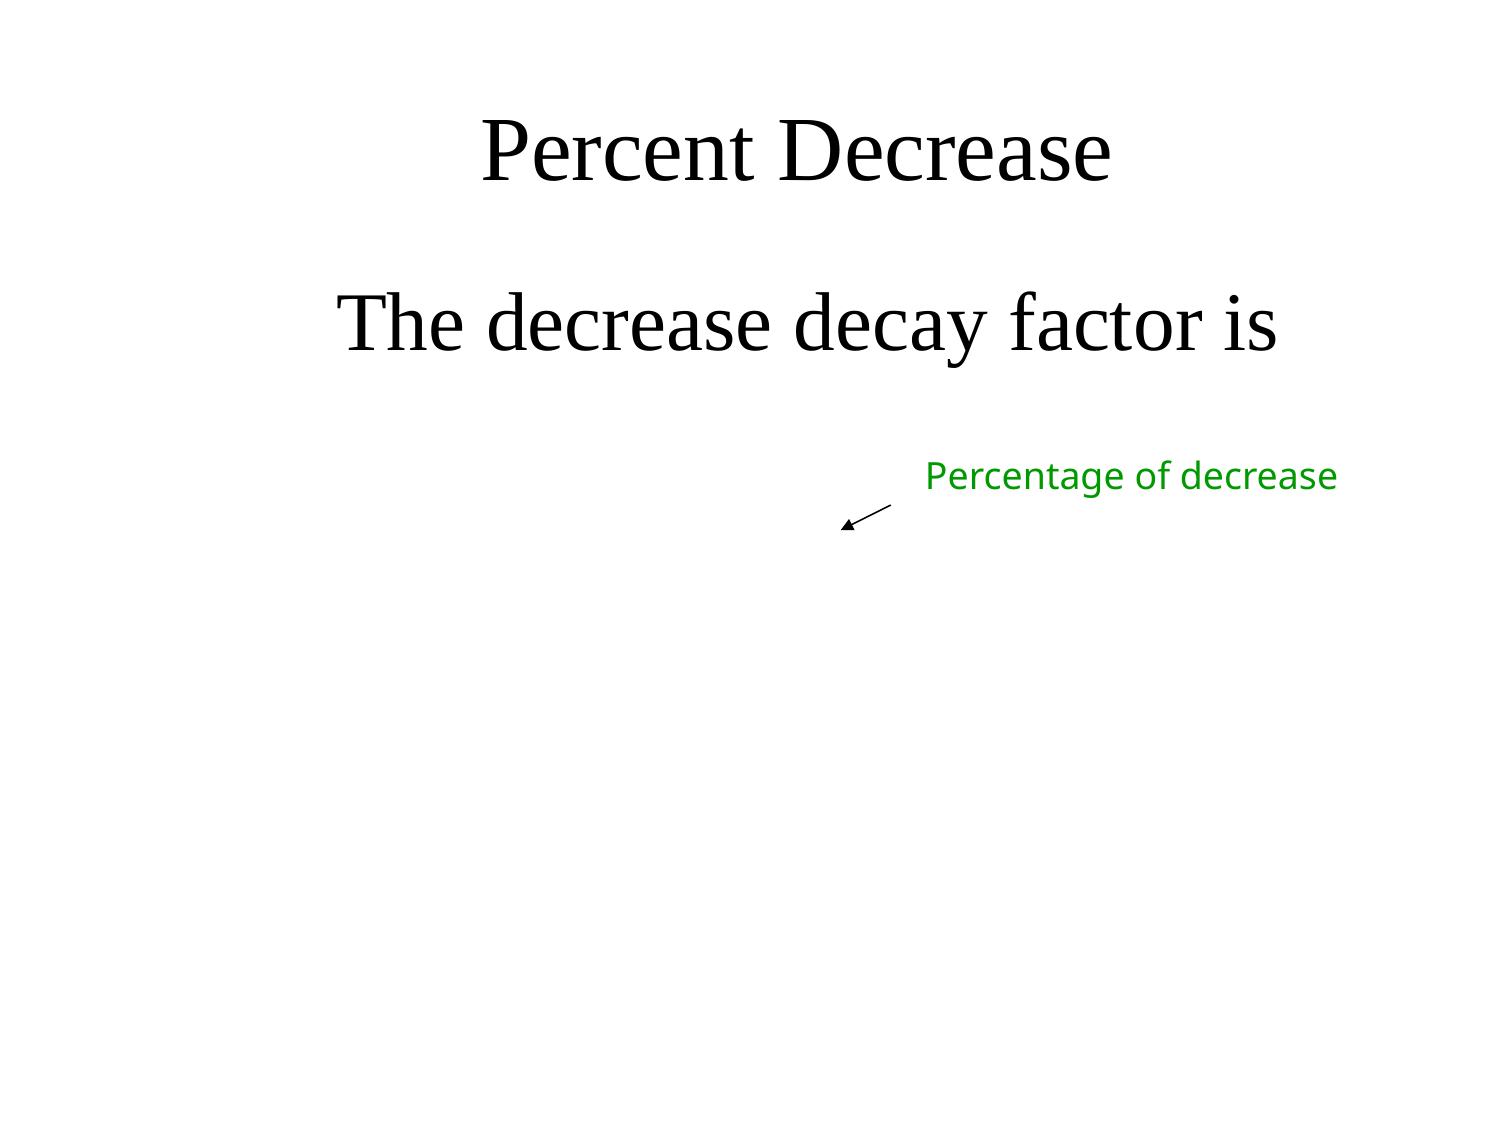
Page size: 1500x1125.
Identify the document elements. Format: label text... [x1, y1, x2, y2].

title Percent Decrease [125, 50, 1470, 238]
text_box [840, 444, 1370, 531]
